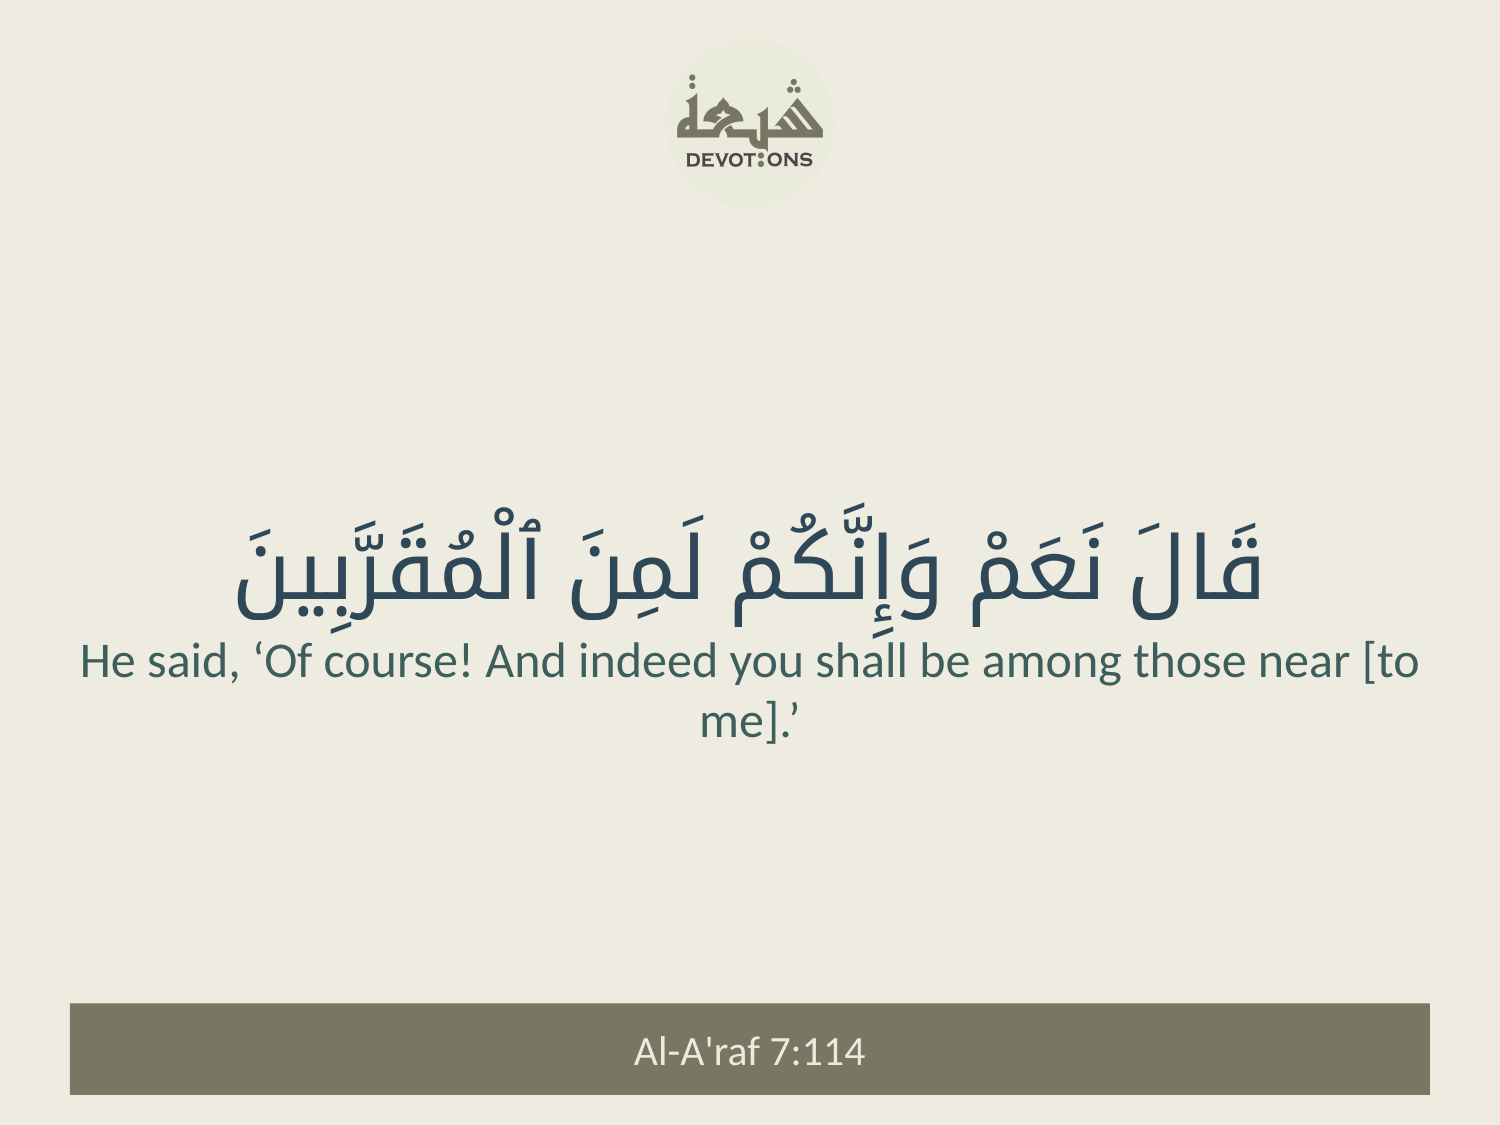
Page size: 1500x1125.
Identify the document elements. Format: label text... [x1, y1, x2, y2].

picture [656, 29, 844, 203]
list قَالَ نَعَمْ وَإِنَّكُمْ لَمِنَ ٱلْمُقَرَّبِينَ He said, ‘Of course! And indeed you shall be among those near [to me].’ [69, 203, 1430, 1003]
list Al-A'raf 7:114 [69, 1003, 1430, 1095]
